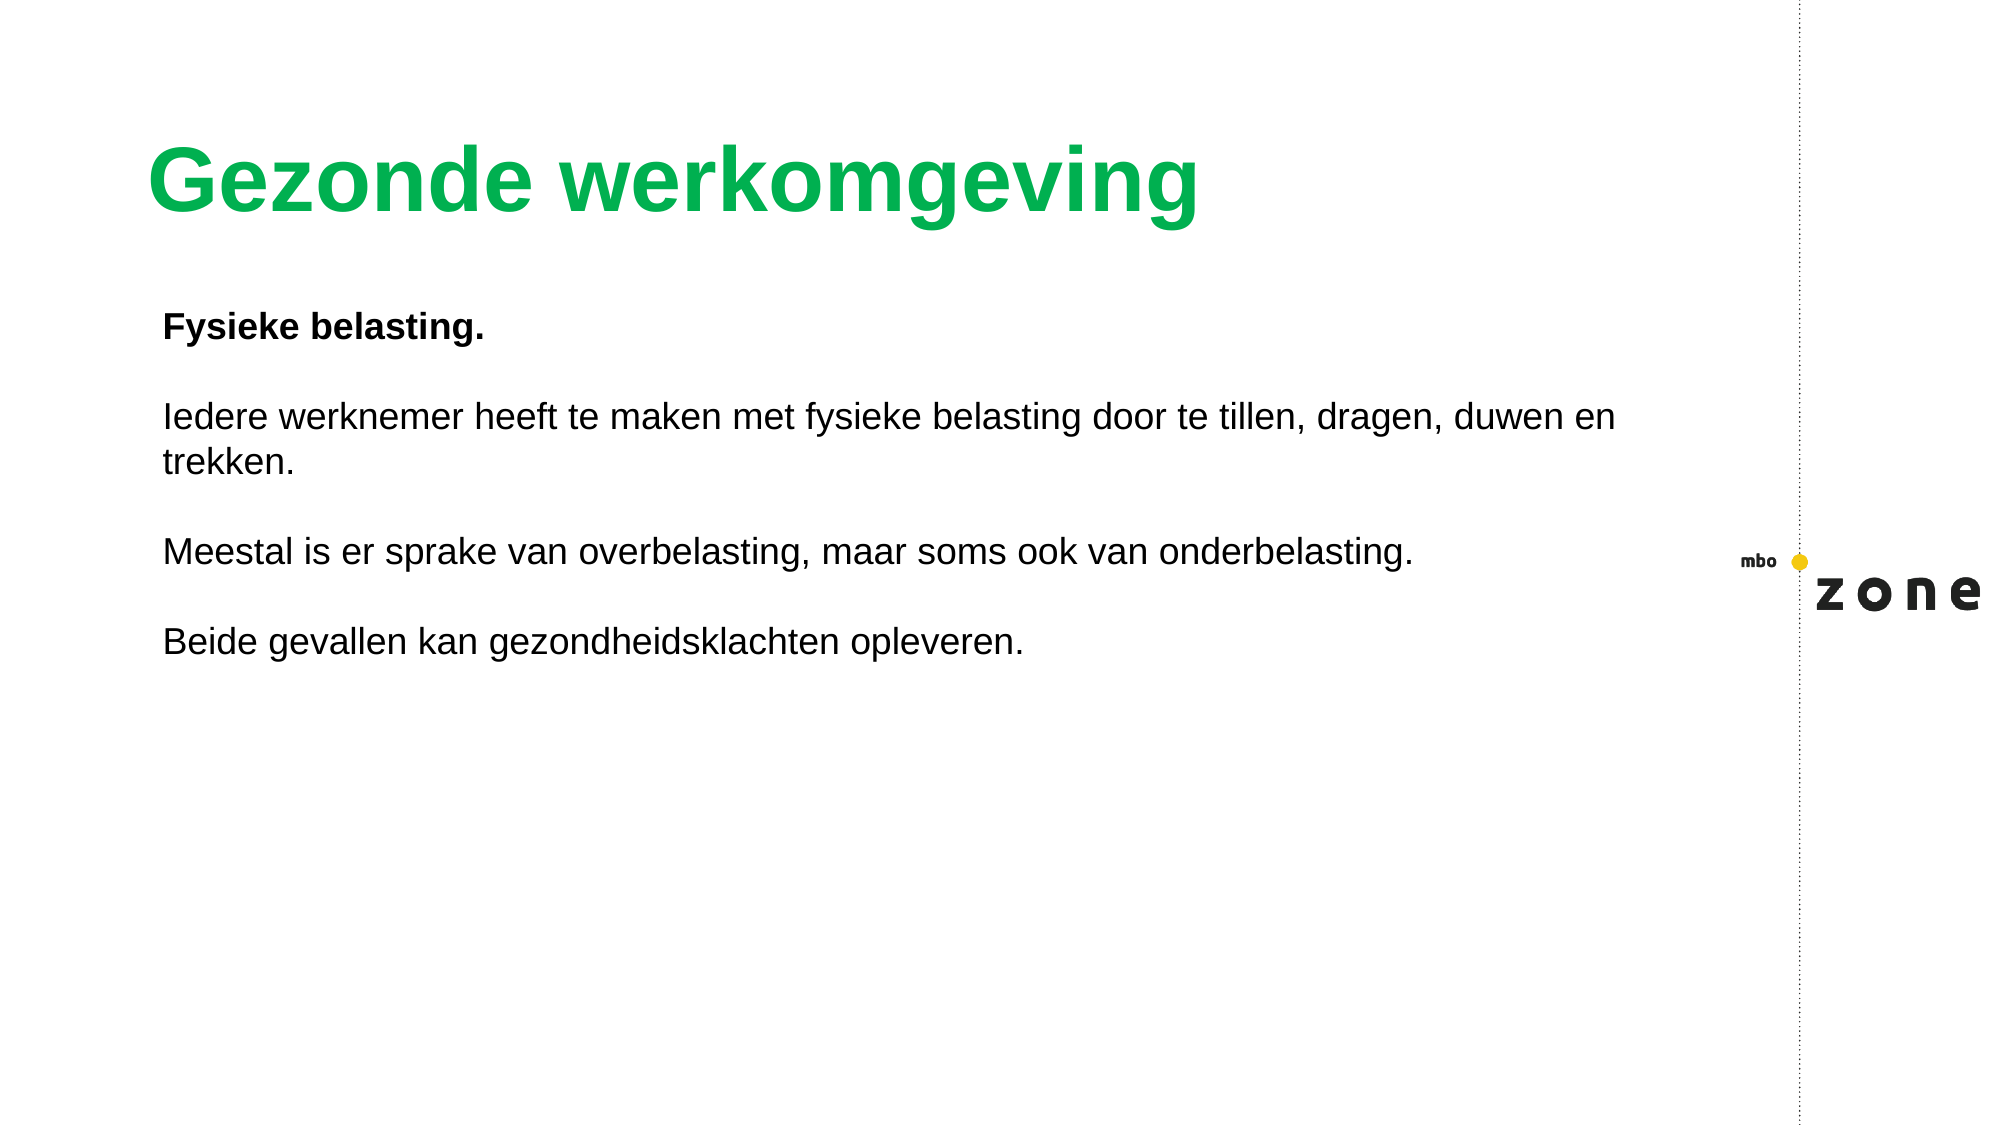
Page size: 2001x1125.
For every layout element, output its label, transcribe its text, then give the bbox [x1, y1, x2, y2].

text_box Fysieke belasting. Iedere werknemer heeft te maken met fysieke belasting door te tillen, dragen, duwen en trekken. Meestal is er sprake van overbelasting, maar soms ook van onderbelasting. Beide gevallen kan gezondheidsklachten opleveren. [147, 294, 1650, 670]
picture [1596, 0, 2001, 1125]
title Gezonde werkomgeving [147, 132, 1506, 251]
